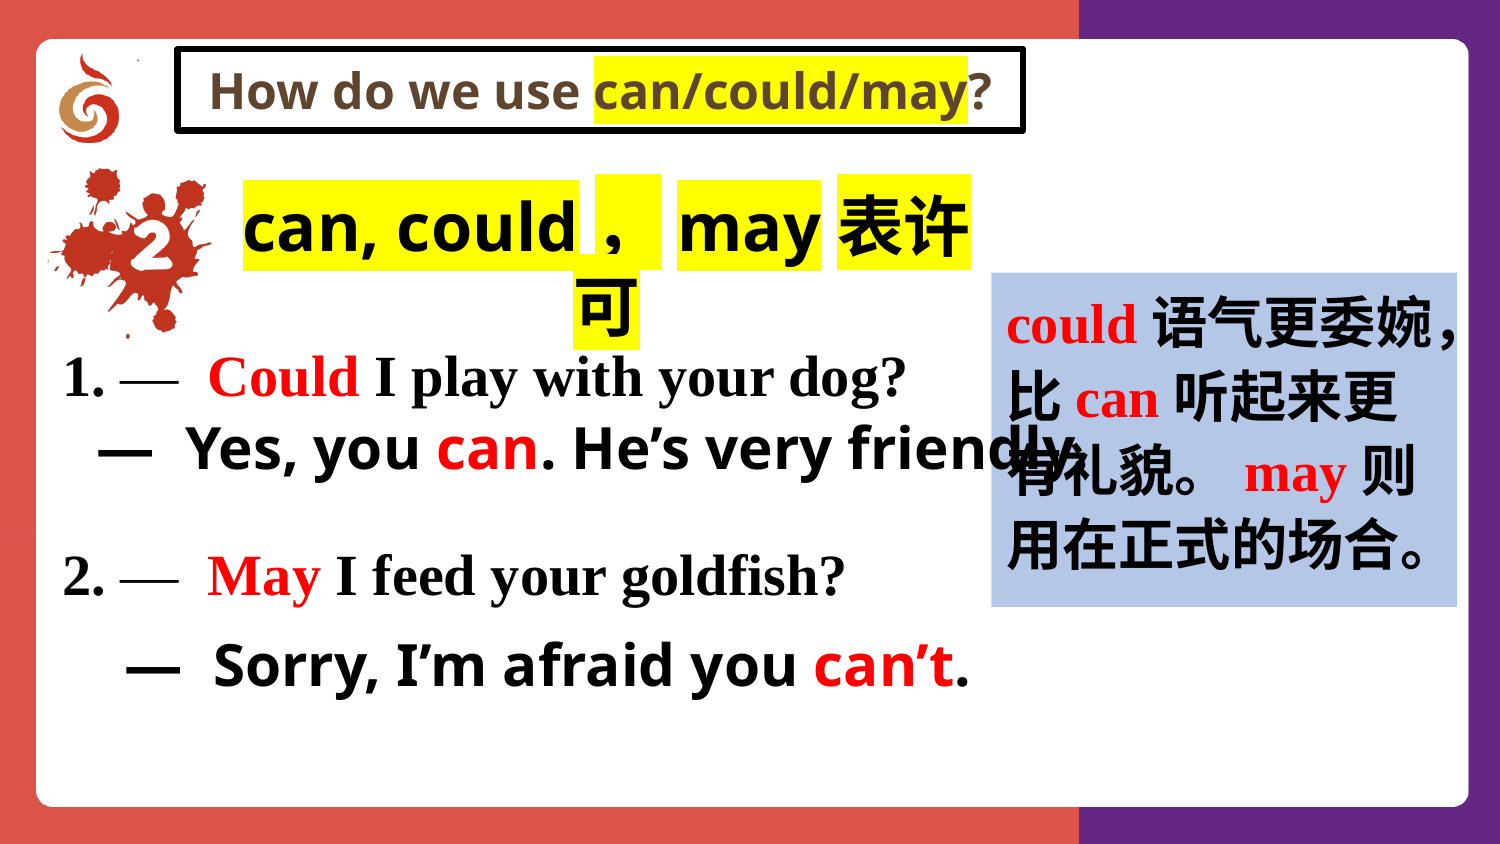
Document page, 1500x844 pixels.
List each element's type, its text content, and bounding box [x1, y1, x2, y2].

text_box 1. — Could I play with your dog? [47, 330, 1085, 425]
picture [0, 0, 1500, 844]
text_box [47, 159, 1006, 349]
text_box could语气更委婉，比can听起来更有礼貌。may则用在正式的场合。 [991, 272, 1457, 607]
text_box — Sorry, I’m afraid you can’t. [109, 606, 1148, 706]
text_box How do we use can/could/may? [177, 48, 1024, 131]
text_box — Yes, you can. He’s very friendly. [81, 389, 1120, 489]
text_box 2. — May I feed your goldfish? [47, 530, 1085, 624]
